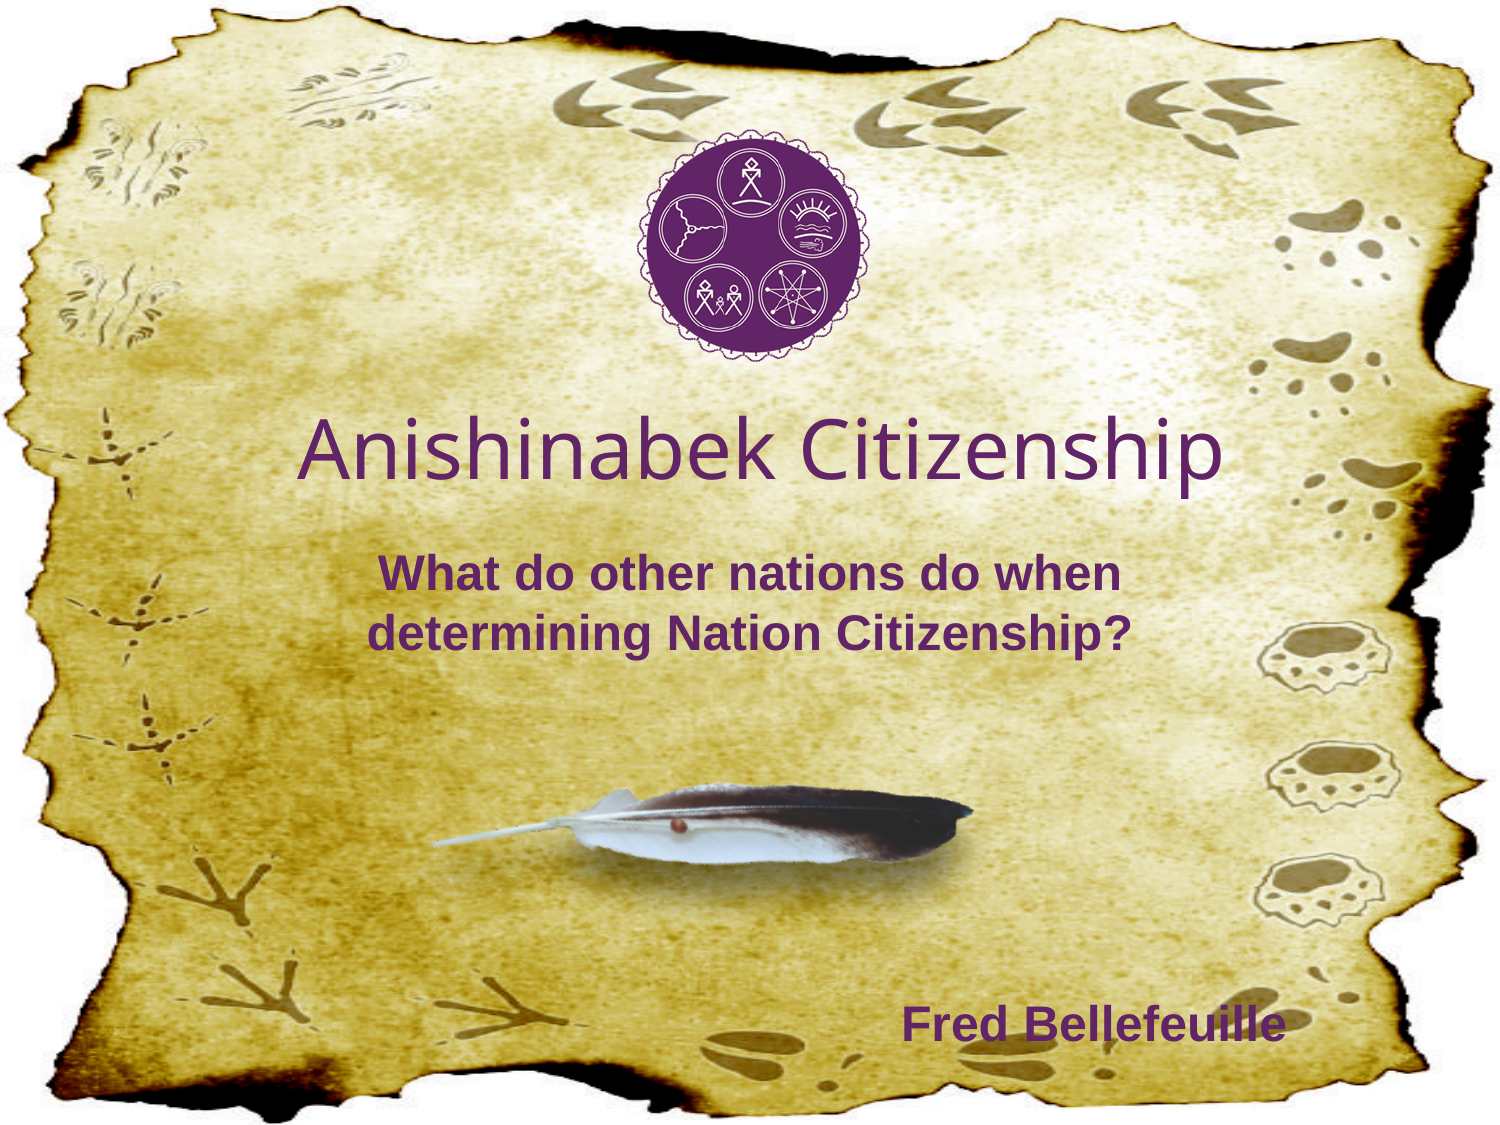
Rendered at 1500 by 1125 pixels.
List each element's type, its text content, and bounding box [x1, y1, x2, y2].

text_box Anishinabek Citizenship [233, 409, 1269, 504]
text_box Fred Bellefeuille [958, 983, 1337, 1059]
text_box What do other nations do when determining Nation Citizenship? [332, 533, 1168, 668]
picture [0, 0, 1500, 1125]
